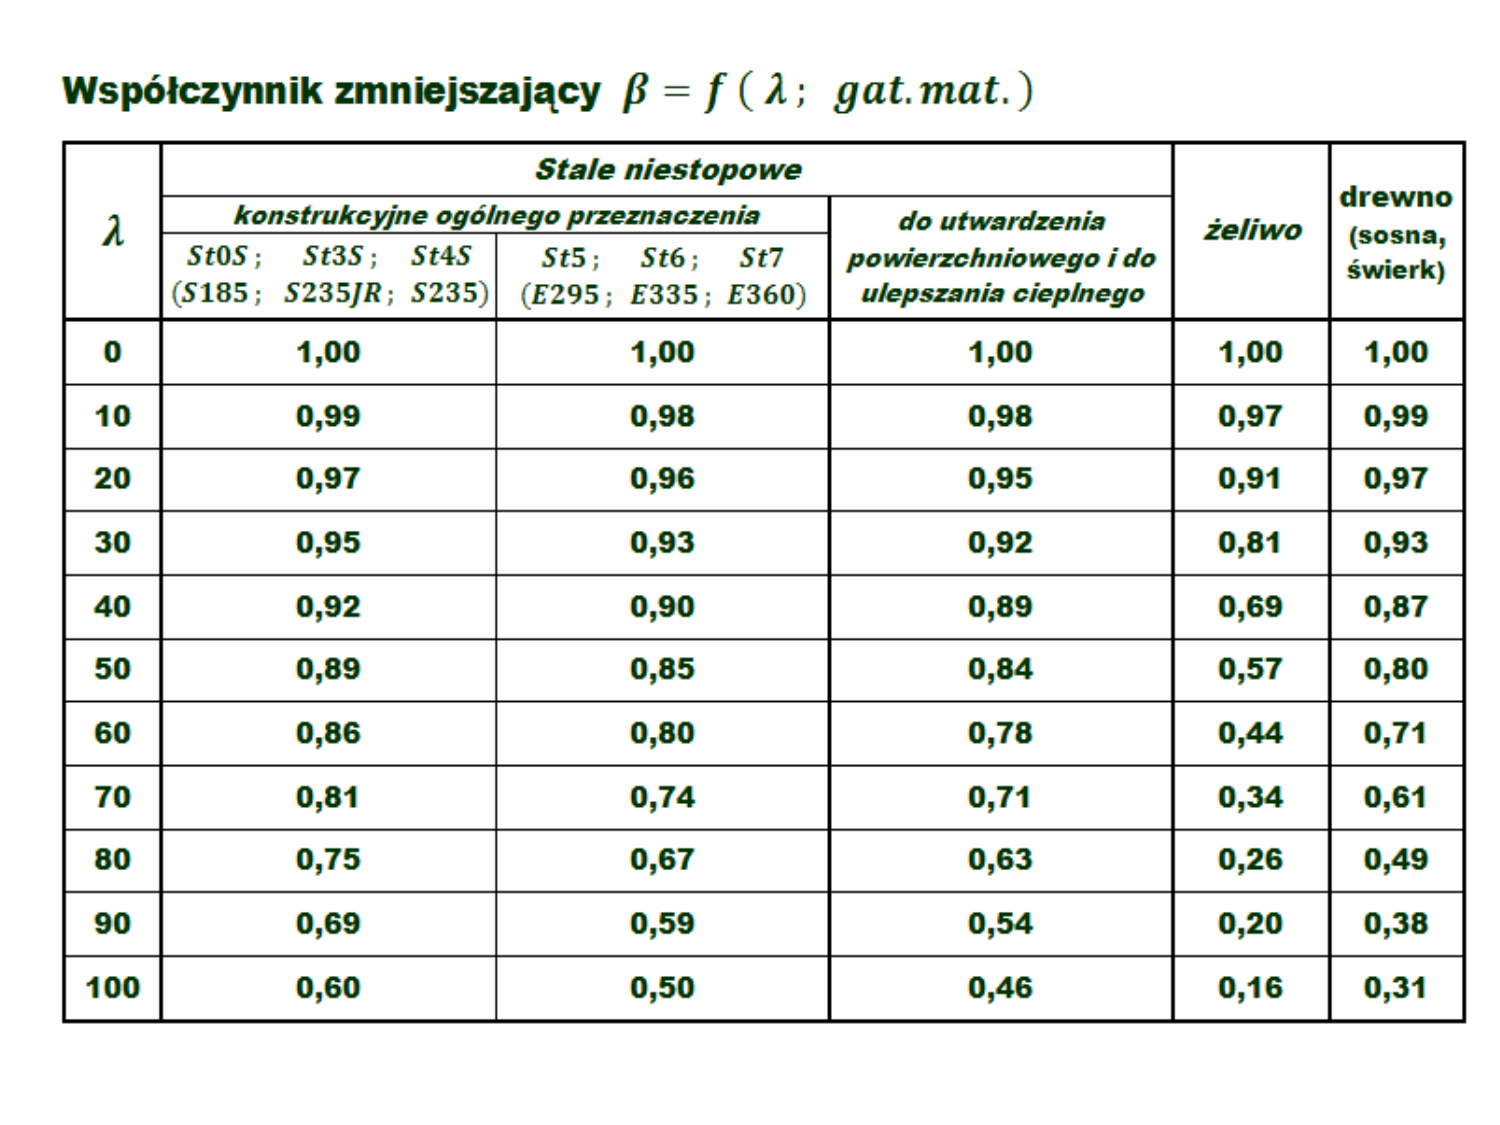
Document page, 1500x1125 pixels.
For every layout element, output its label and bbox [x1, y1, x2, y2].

picture [29, 42, 1474, 1047]
